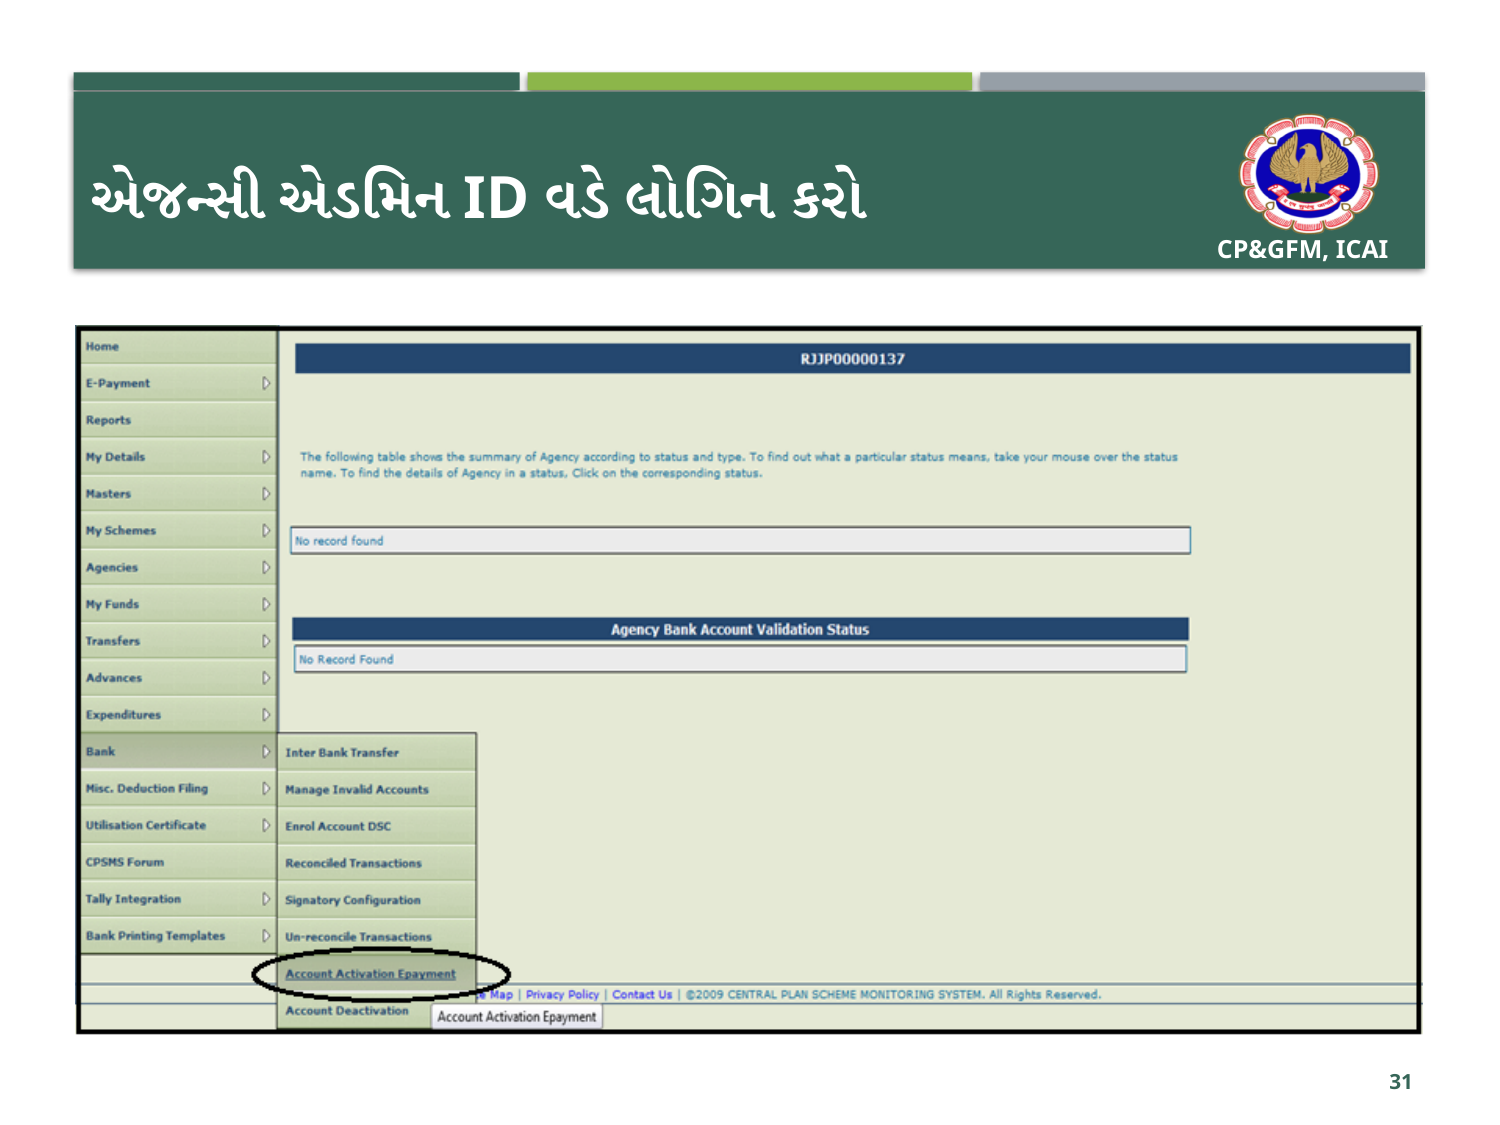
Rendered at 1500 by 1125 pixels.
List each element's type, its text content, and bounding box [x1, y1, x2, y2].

title એજન્સી એડમિન ID વડે લોગિન કરો [75, 112, 1245, 278]
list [75, 325, 1424, 1036]
picture [1228, 102, 1389, 234]
slide_number 31 [1301, 1053, 1428, 1113]
